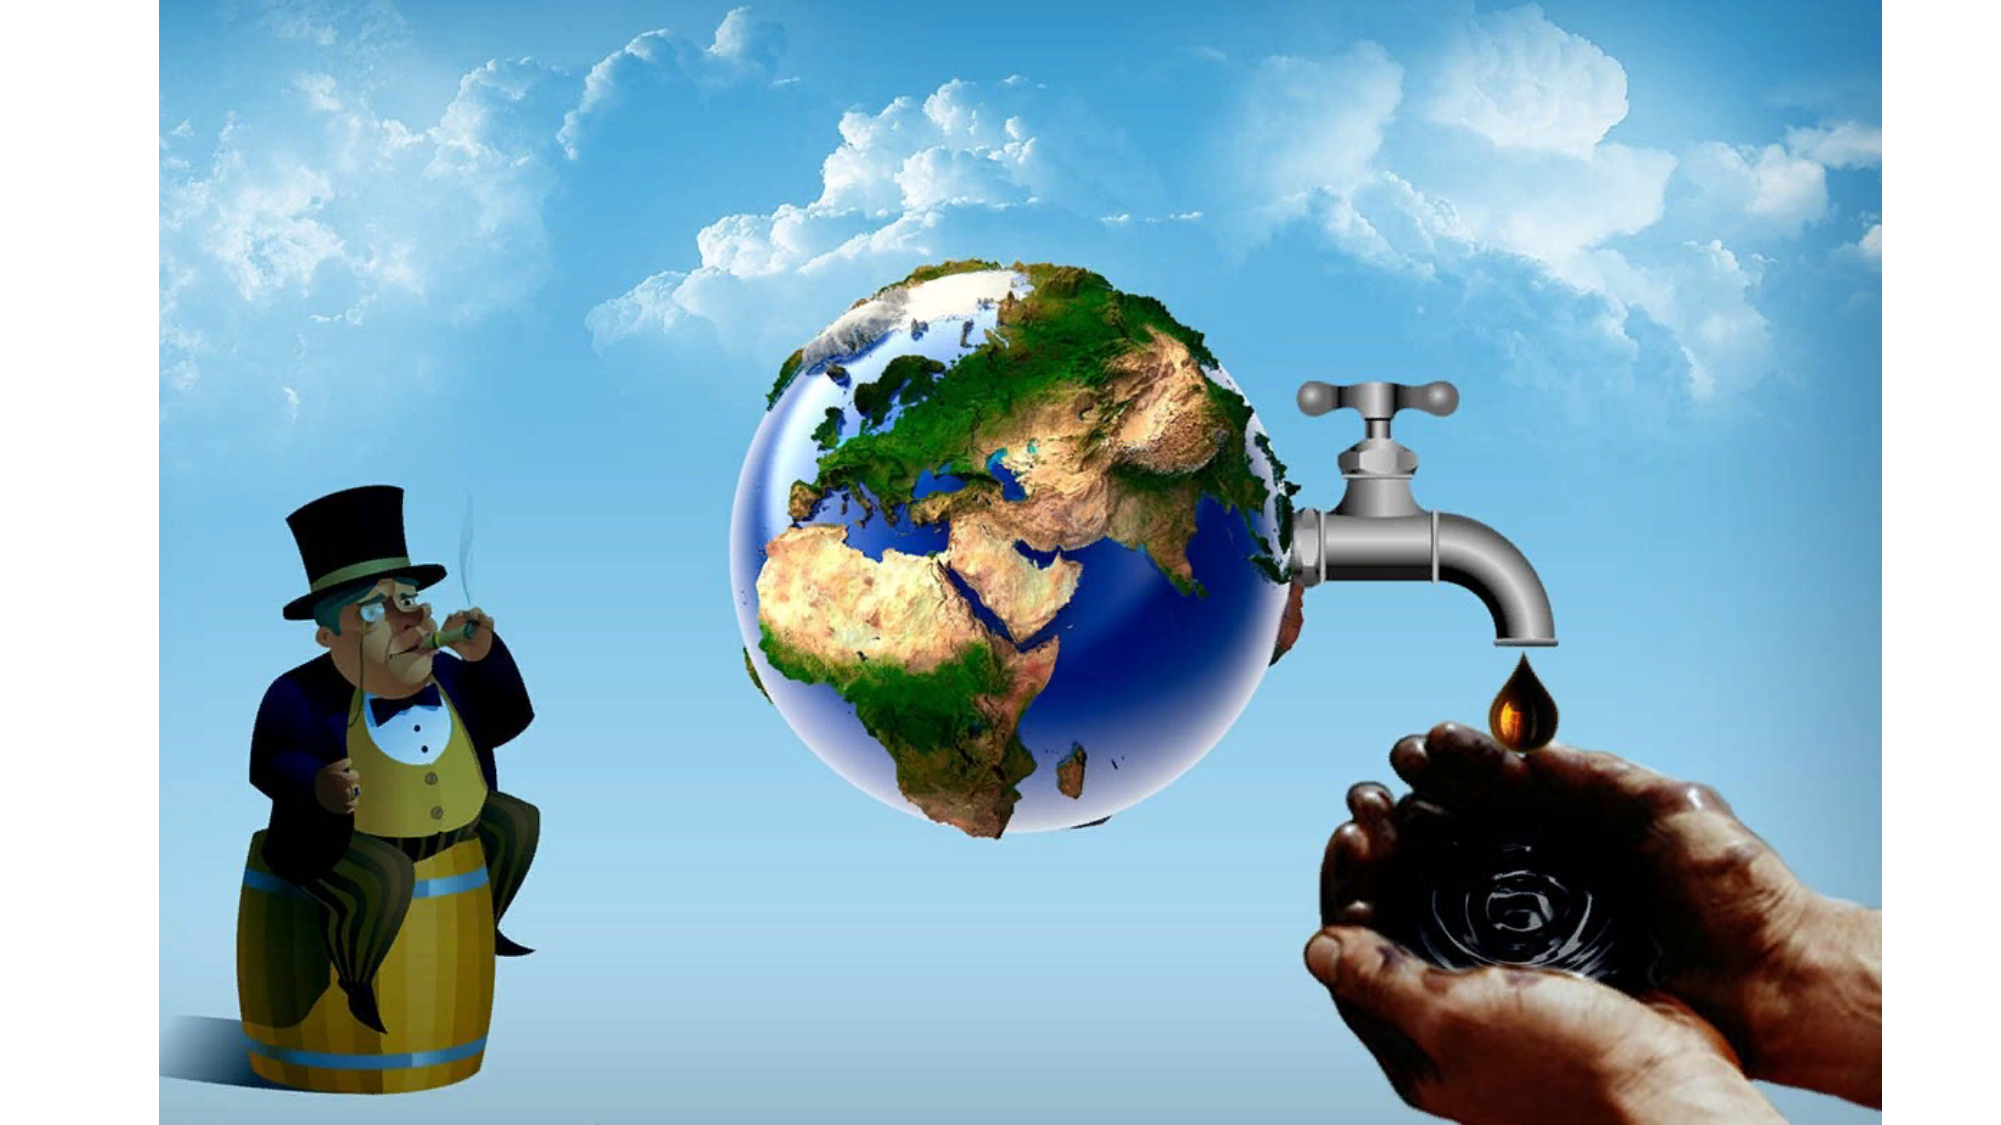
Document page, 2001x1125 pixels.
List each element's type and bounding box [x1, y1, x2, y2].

list [159, 0, 1882, 1125]
